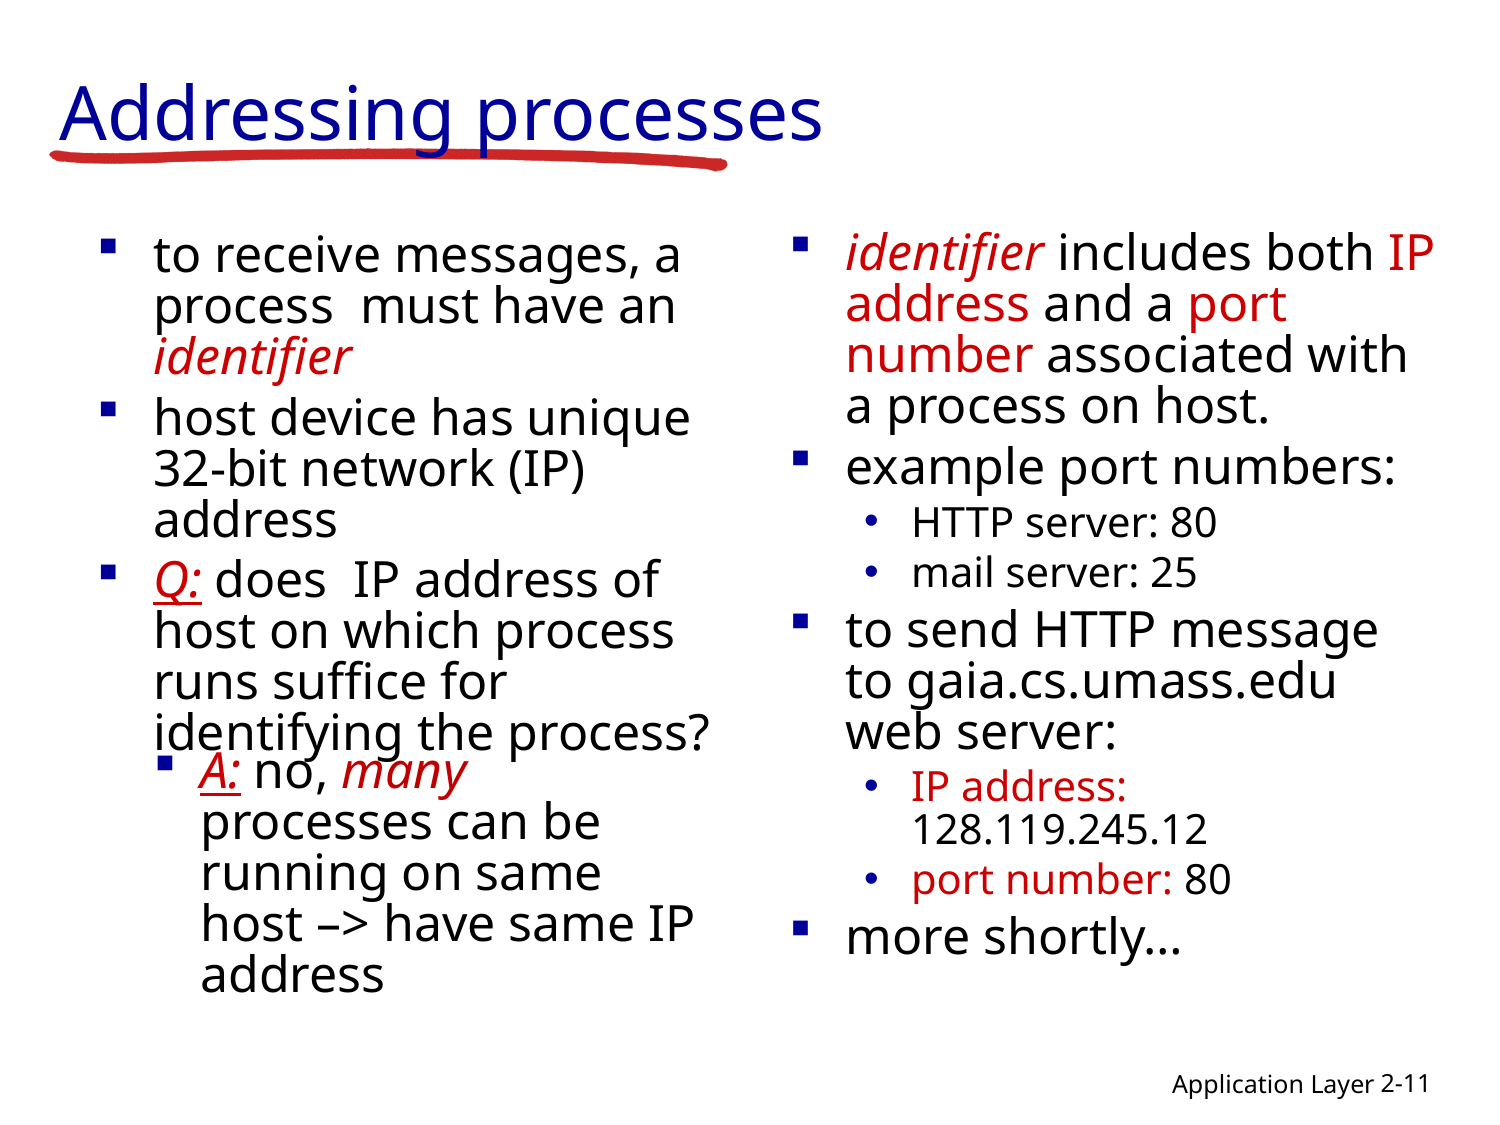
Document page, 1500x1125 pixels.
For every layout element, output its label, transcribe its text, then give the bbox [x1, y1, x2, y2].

title Addressing processes [44, 39, 1320, 182]
picture [45, 142, 737, 179]
list identifier includes both IP address and a port number associated with a process on host. example port numbers: HTTP server: 80 mail server: 25 to send HTTP message to gaia.cs.umass.edu web server: IP address: 128.119.245.12 port number: 80 more shortly… [774, 222, 1451, 1079]
footer Application Layer [914, 1079, 1391, 1109]
text_box A: no, many processes can be running on same host –> have same IP address [63, 740, 724, 963]
slide_number 2-11 [1365, 1059, 1477, 1106]
list to receive messages, a process must have an identifier host device has unique 32-bit network (IP) address Q: does IP address of host on which process runs suffice for identifying the process? [81, 223, 742, 987]
